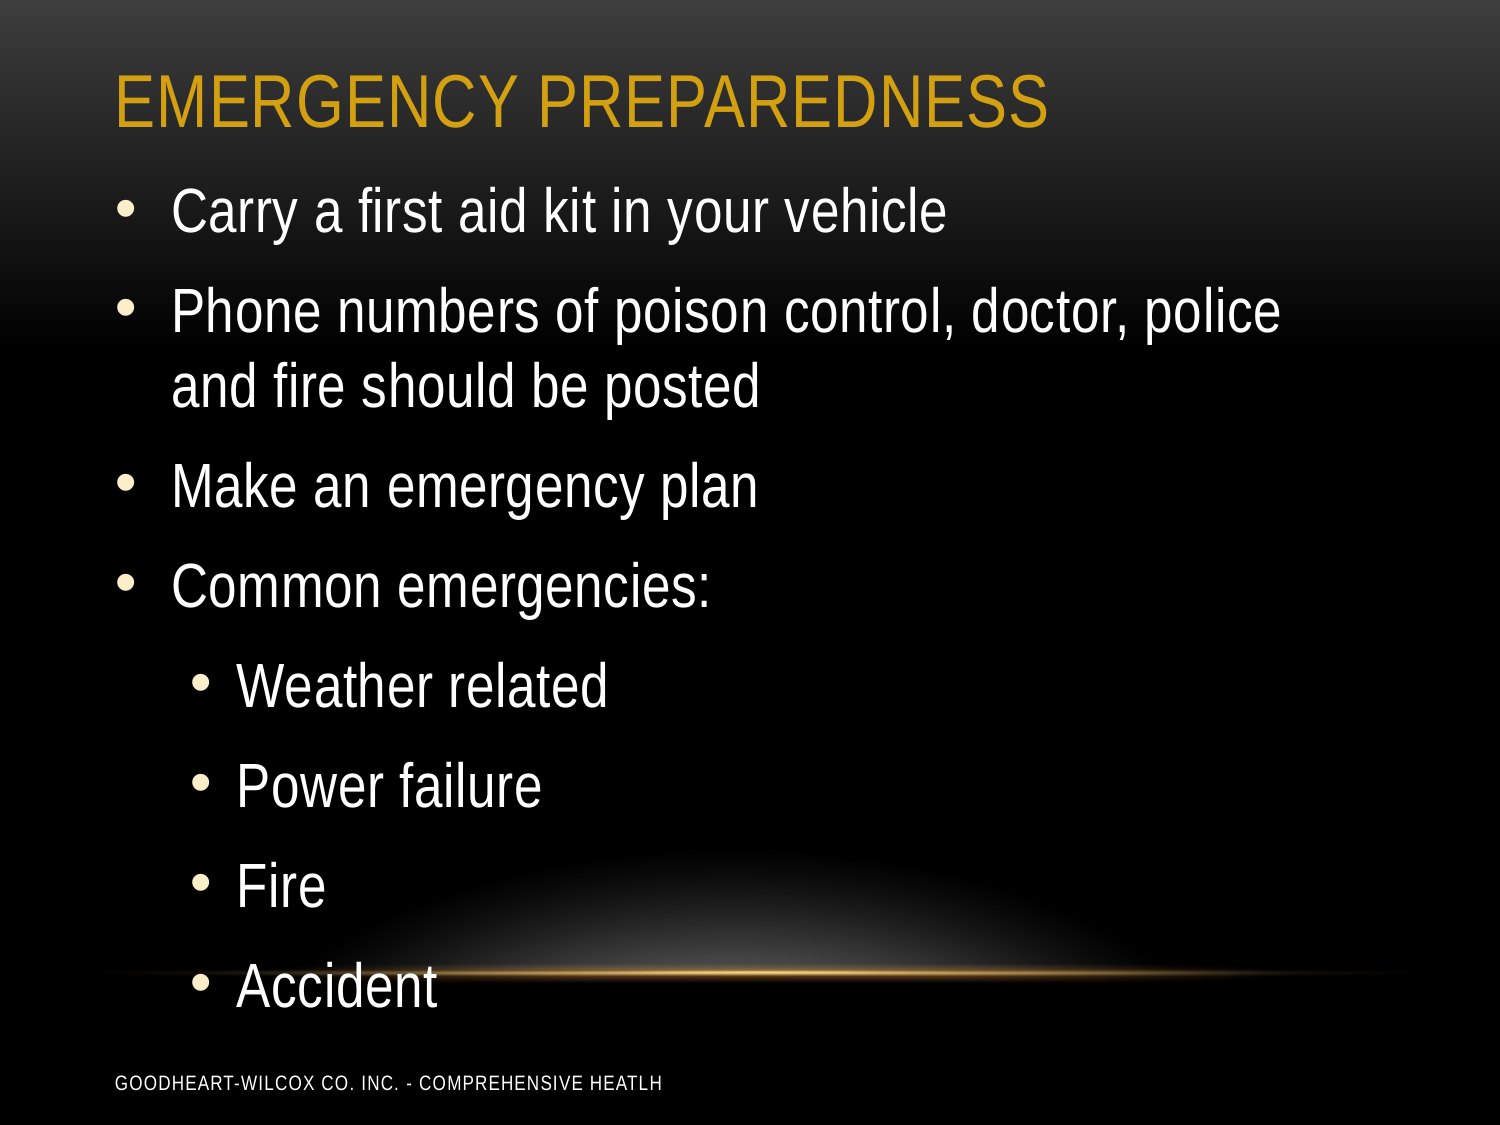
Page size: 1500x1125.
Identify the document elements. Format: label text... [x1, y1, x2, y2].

list Carry a first aid kit in your vehicle Phone numbers of poison control, doctor, police and fire should be posted Make an emergency plan Common emergencies: Weather related Power failure Fire Accident [99, 162, 1400, 1088]
footer Goodheart-Wilcox Co. Inc. - Comprehensive Heatlh [99, 1062, 900, 1103]
title Emergency preparedness [99, 45, 1400, 150]
picture [0, 0, 1500, 1125]
